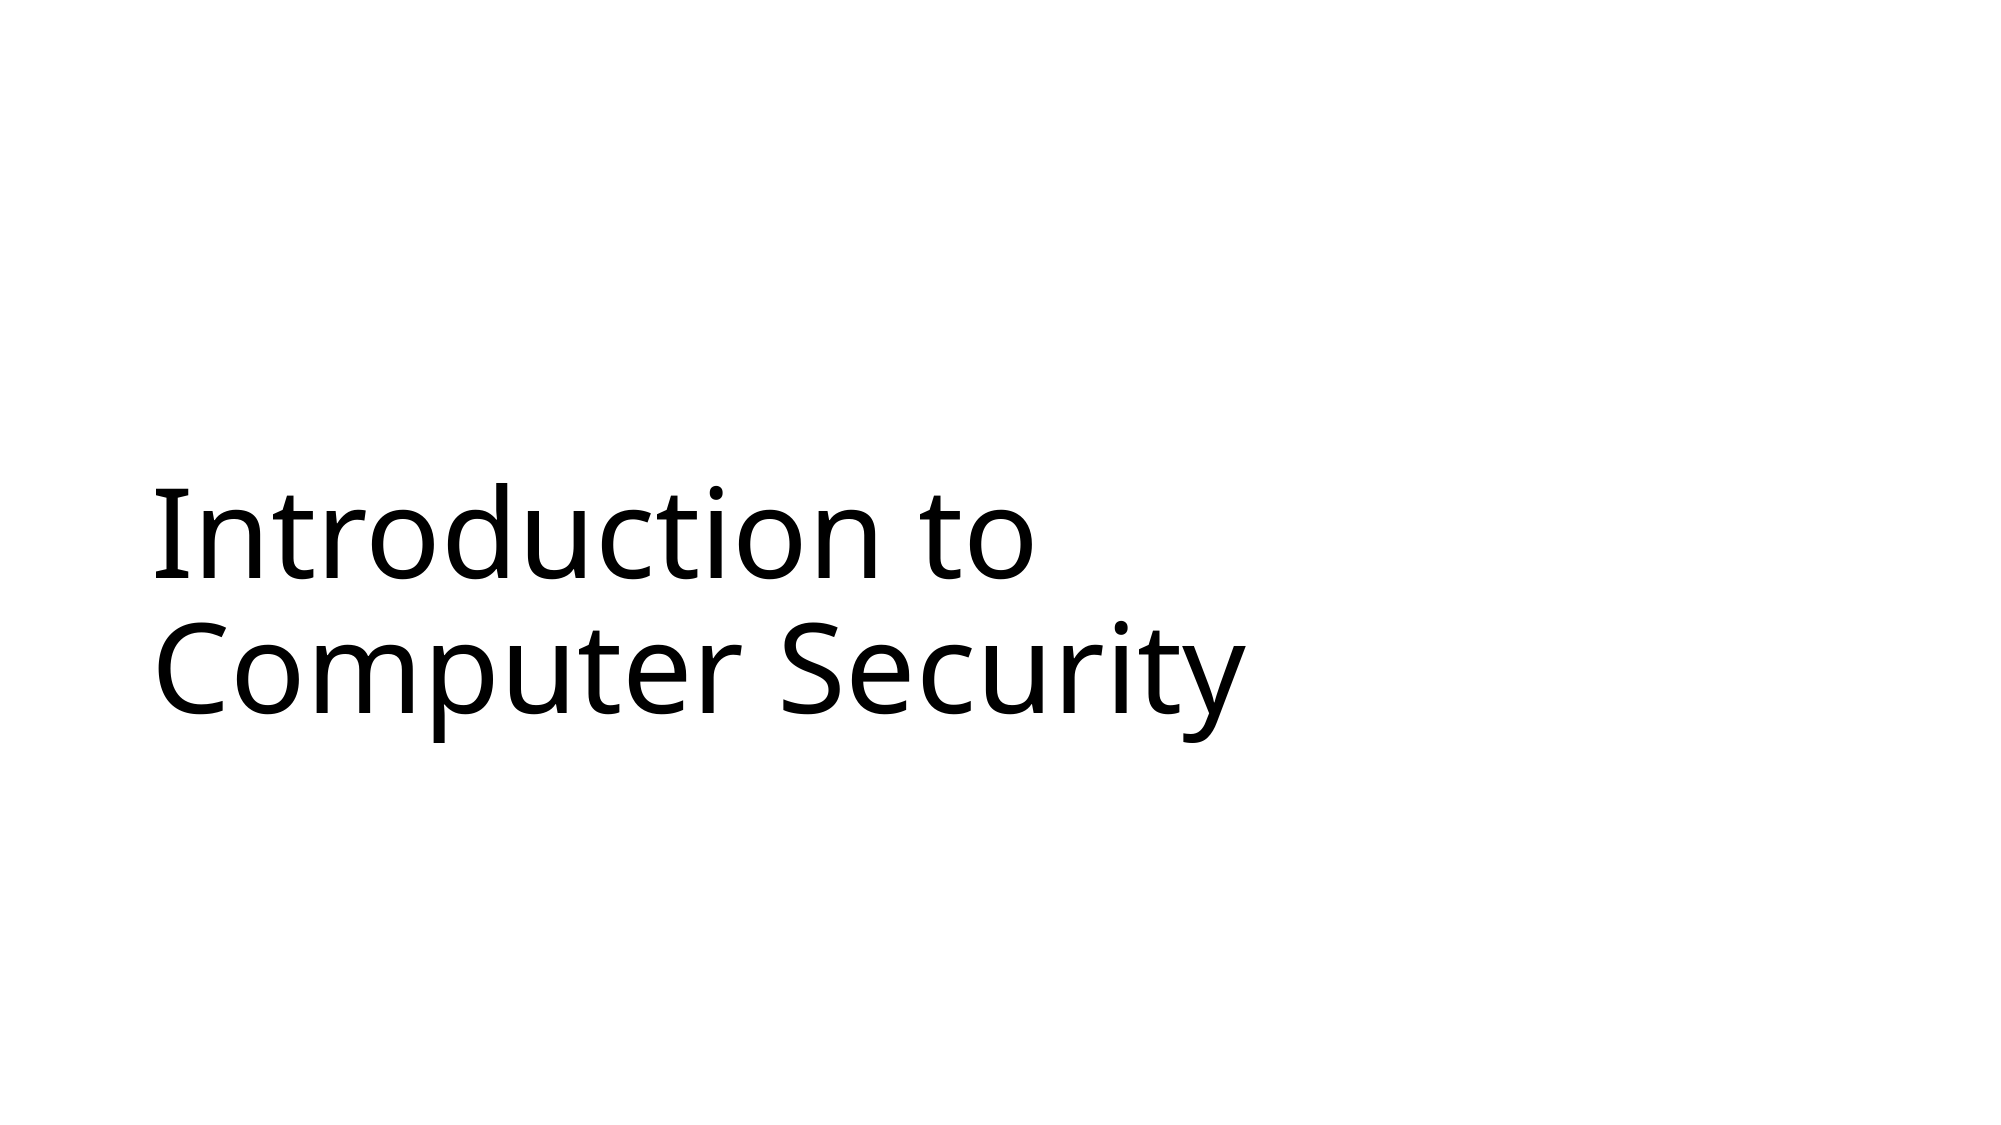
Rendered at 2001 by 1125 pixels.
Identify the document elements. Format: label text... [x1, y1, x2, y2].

title Introduction to Computer Security [136, 280, 1862, 749]
